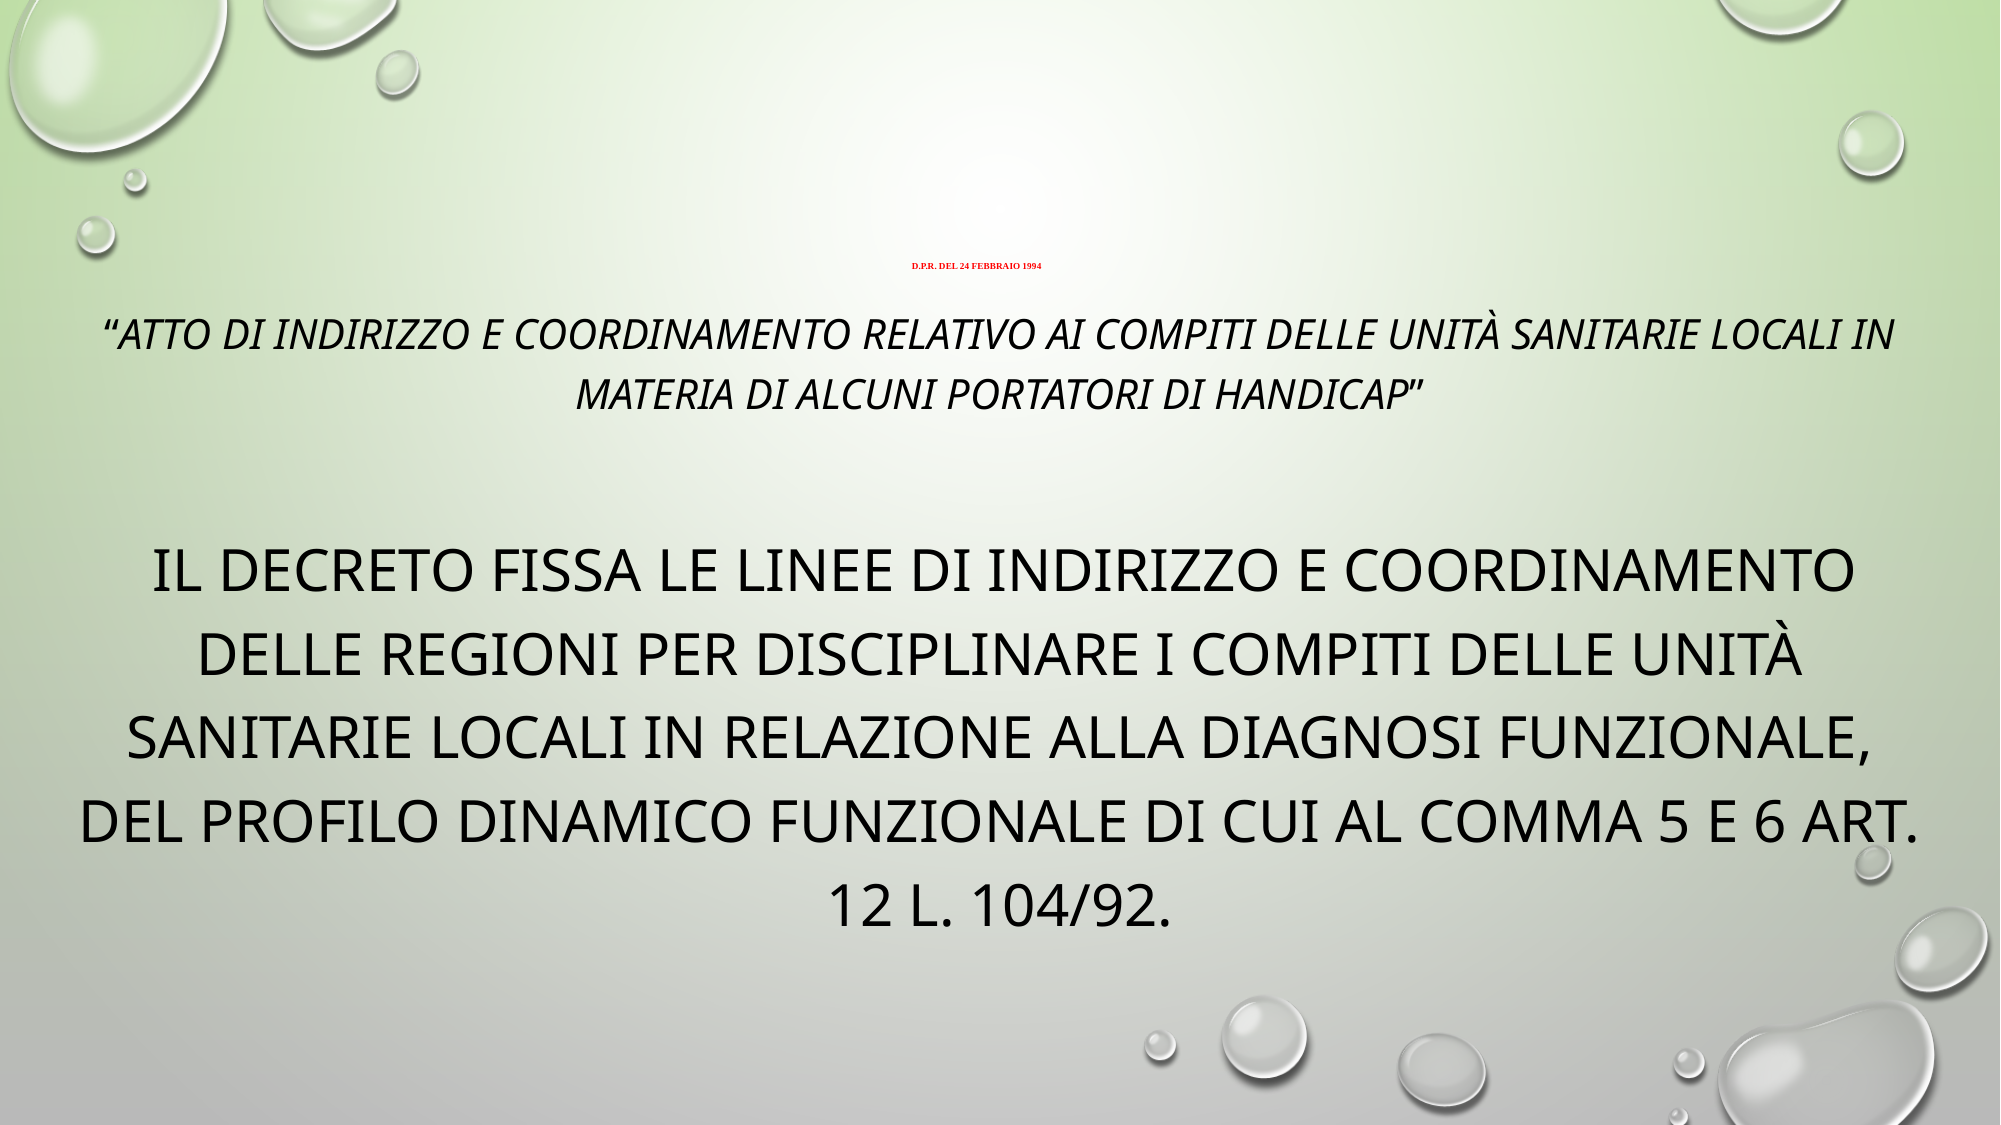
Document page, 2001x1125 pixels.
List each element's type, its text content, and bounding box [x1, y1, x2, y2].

list “Atto di indirizzo e coordinamento relativo ai compiti delle unità sanitarie locali in materia di alcuni portatori di handicap” Il decreto fissa le linee di indirizzo e coordinamento delle Regioni per disciplinare i compiti delle Unità Sanitarie Locali in relazione alla diagnosi funzionale, del profilo dinamico funzionale di cui al comma 5 e 6 art. 12 L. 104/92. [60, 289, 1940, 966]
title D.P.R. del 24 febbraio 1994 [305, 99, 1649, 289]
picture [0, 0, 2000, 1125]
